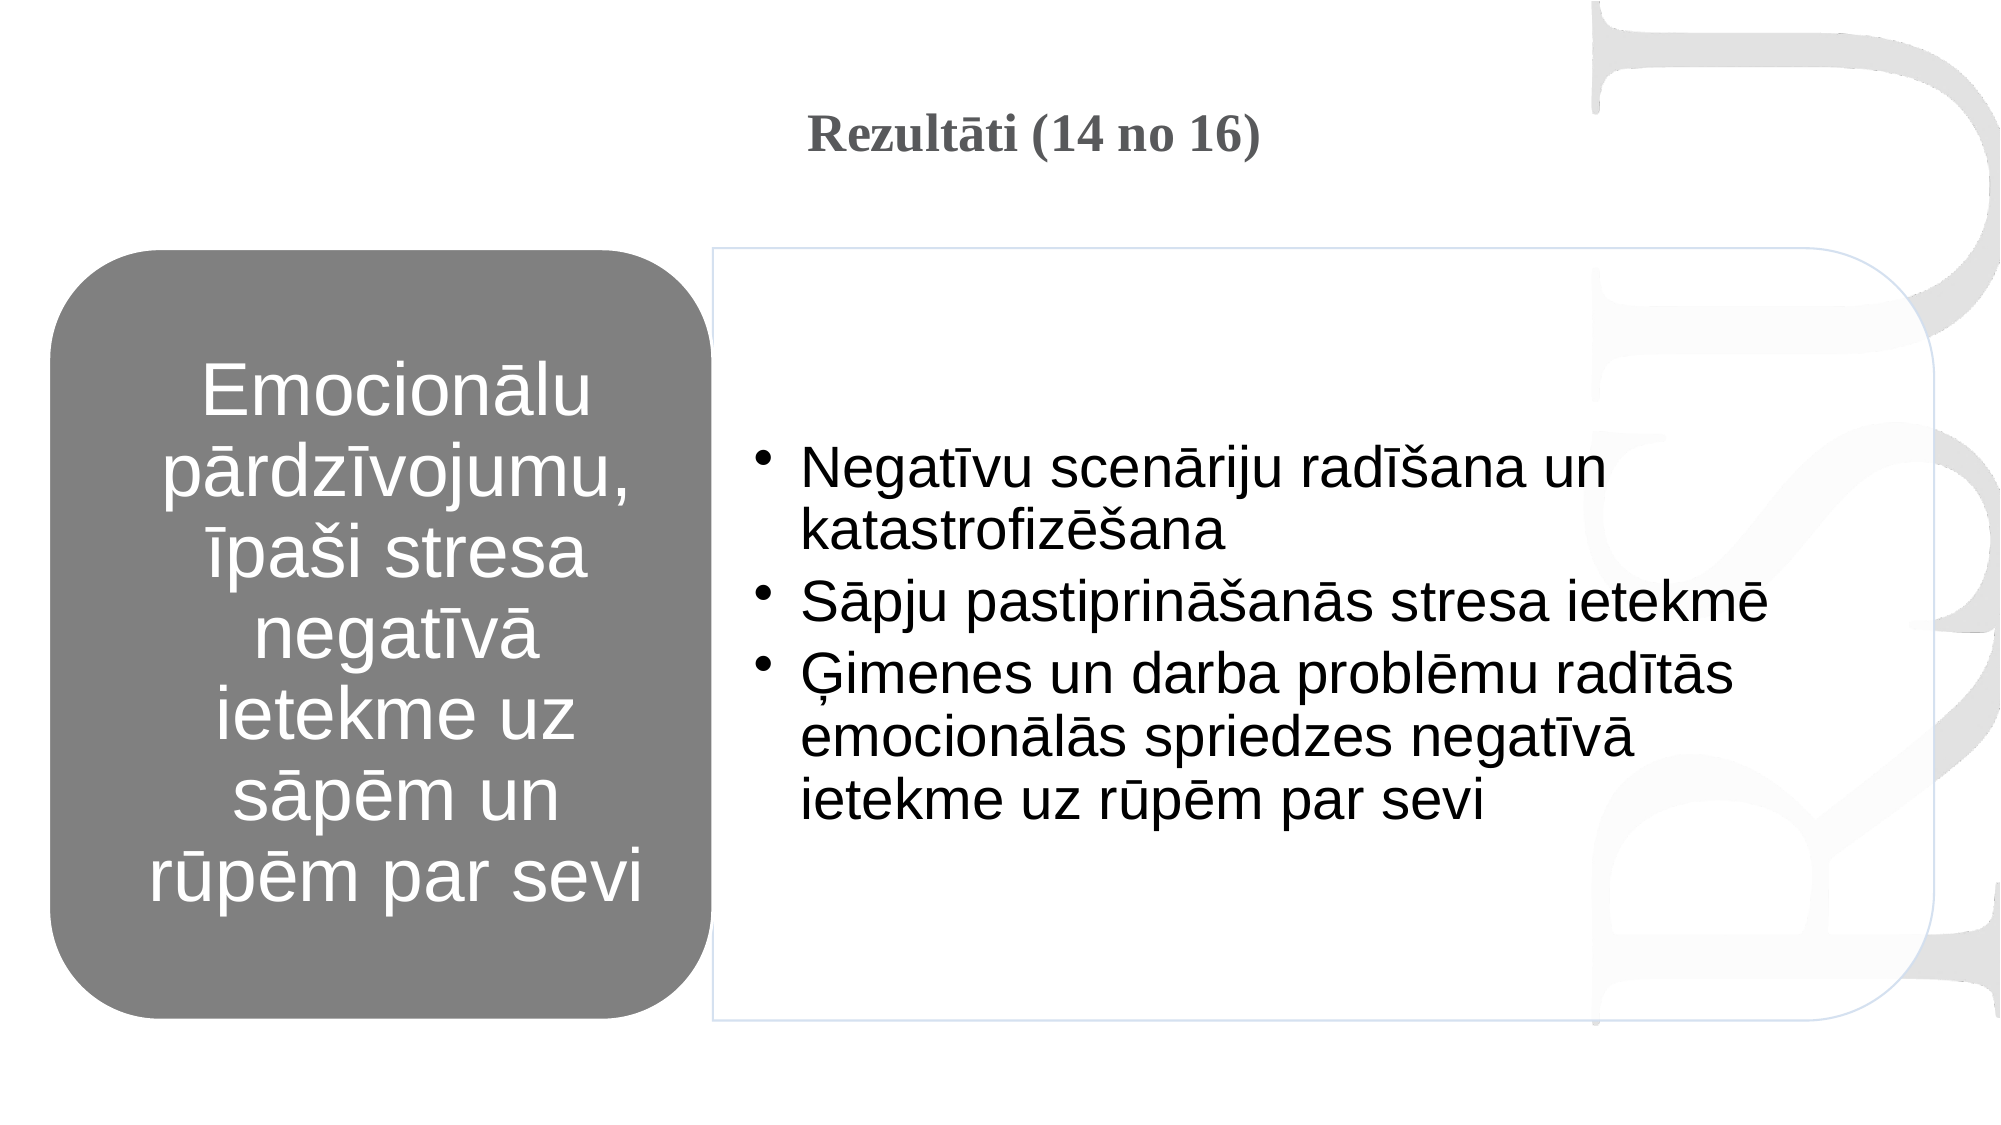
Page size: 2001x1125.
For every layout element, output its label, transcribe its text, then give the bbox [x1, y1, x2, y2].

title Rezultāti (14 no 16) [172, 104, 1898, 248]
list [48, 248, 1935, 1021]
picture [1583, 1, 2000, 1026]
